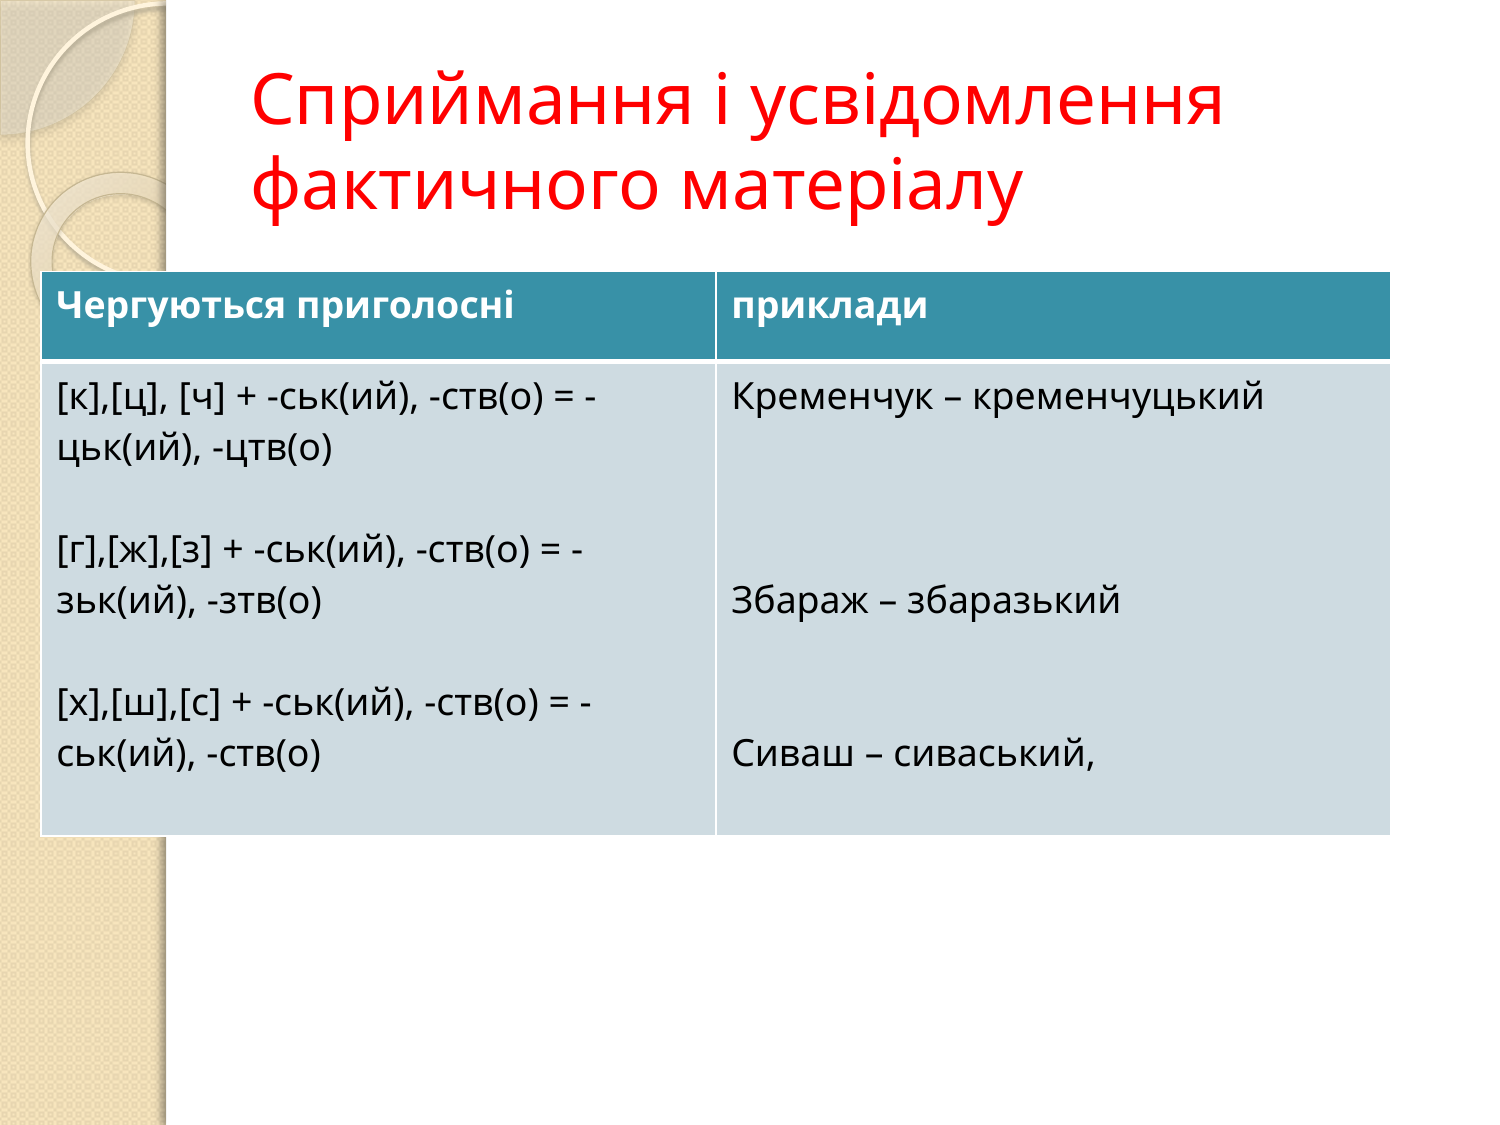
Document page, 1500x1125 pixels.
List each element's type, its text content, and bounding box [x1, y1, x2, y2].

table_header приклади [717, 272, 1390, 359]
table_cell Кременчук – кременчуцький Збараж – збаразький Сиваш – сиваський, [717, 364, 1390, 835]
title Сприймання і усвідомлення фактичного матеріалу [235, 45, 1466, 233]
table_header Чергуються приголосні [42, 272, 715, 359]
table_cell [к],[ц], [ч] + -ськ(ий), -ств(о) = -цьк(ий), -цтв(о) [г],[ж],[з] + -ськ(ий), -ств(о) = -зьк(ий), -зтв(о) [х],[ш],[с] + -ськ(ий), -ств(о) = -ськ(ий), -ств(о) [42, 364, 715, 835]
